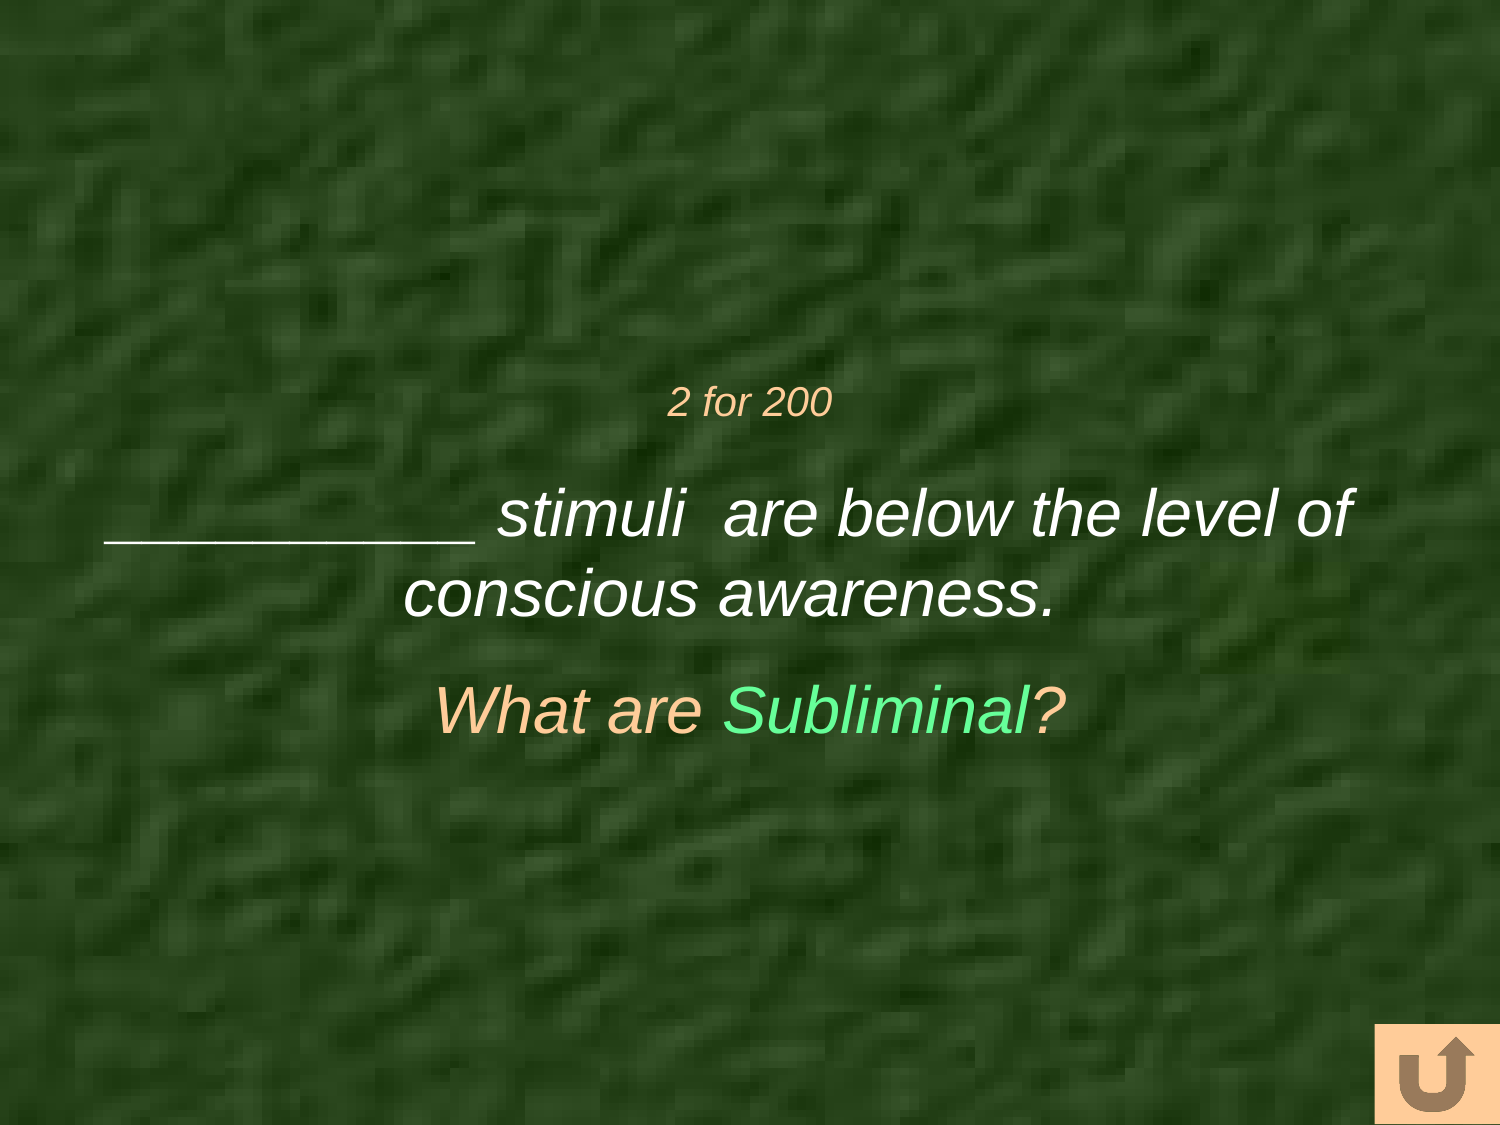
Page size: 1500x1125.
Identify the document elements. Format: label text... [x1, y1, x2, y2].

title 2 for 200 [612, 375, 888, 425]
text_box What are Subliminal? [249, 659, 1250, 755]
text_box __________ stimuli are below the level of conscious awareness. [62, 462, 1400, 638]
picture [0, 0, 1500, 1125]
text_box [1374, 1024, 1500, 1125]
